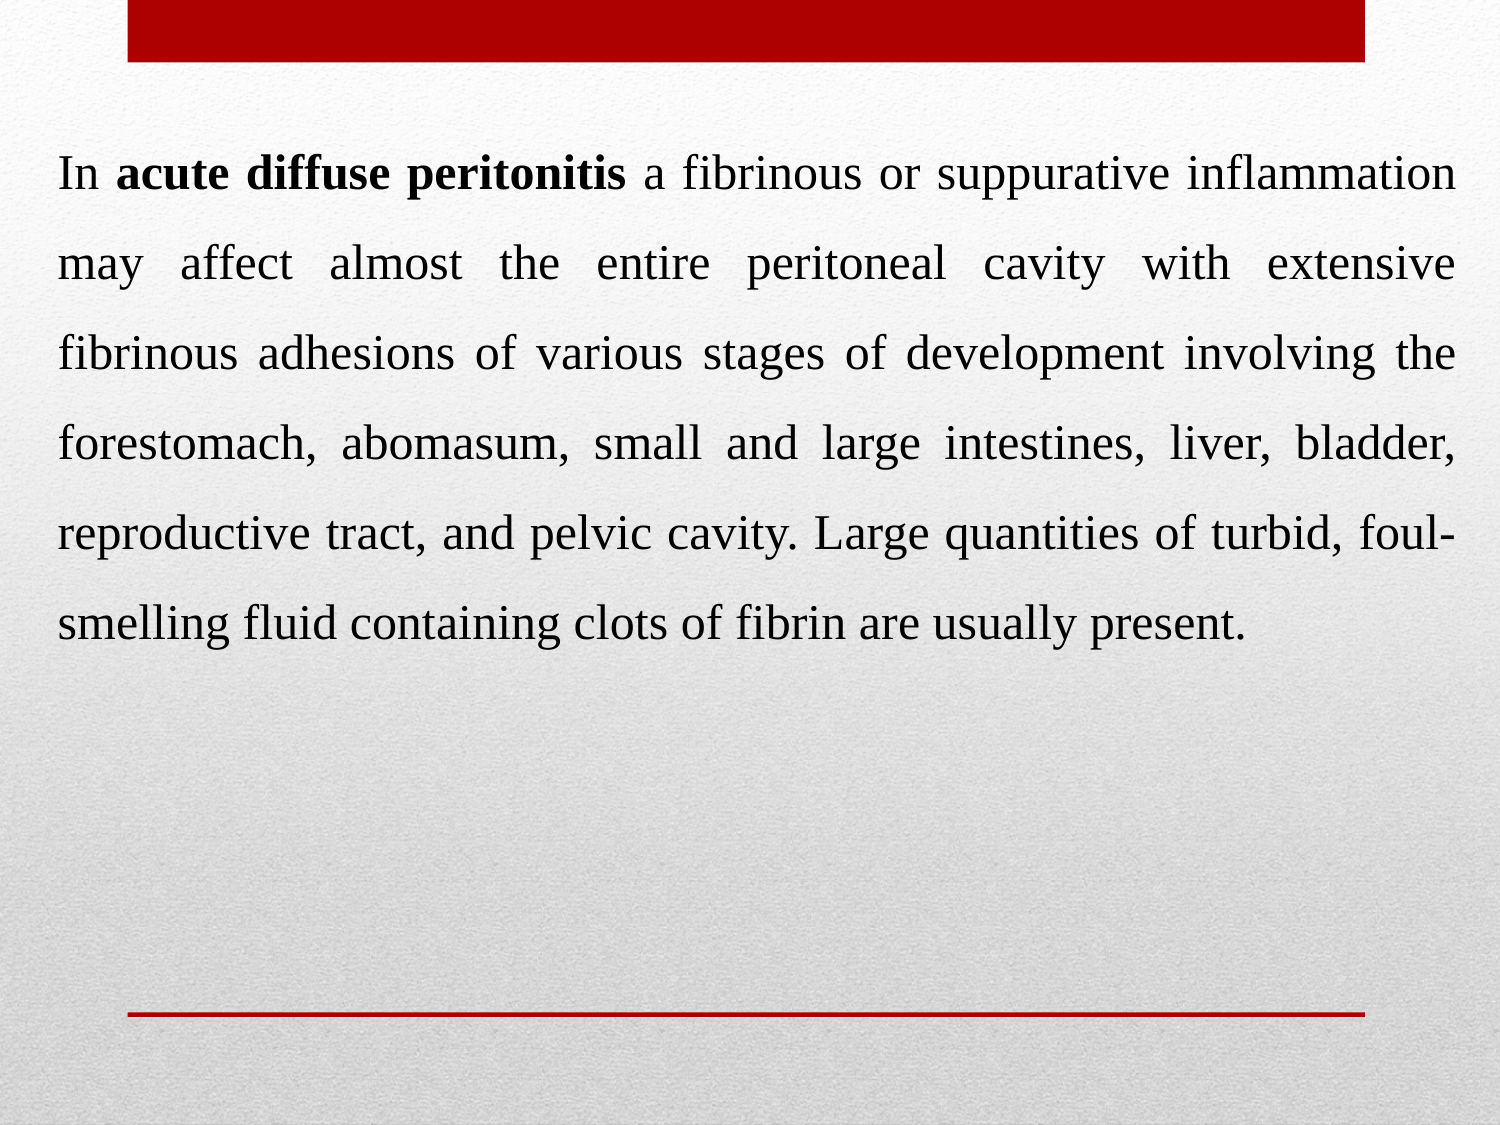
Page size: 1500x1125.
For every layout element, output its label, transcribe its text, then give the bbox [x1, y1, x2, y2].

text_box In acute diffuse peritonitis a fibrinous or suppurative inflammation may affect almost the entire peritoneal cavity with extensive fibrinous adhesions of various stages of development involving the forestomach, abomasum, small and large intestines, liver, bladder, reproductive tract, and pelvic cavity. Large quantities of turbid, foul-smelling fluid containing clots of fibrin are usually present. [42, 101, 1473, 657]
